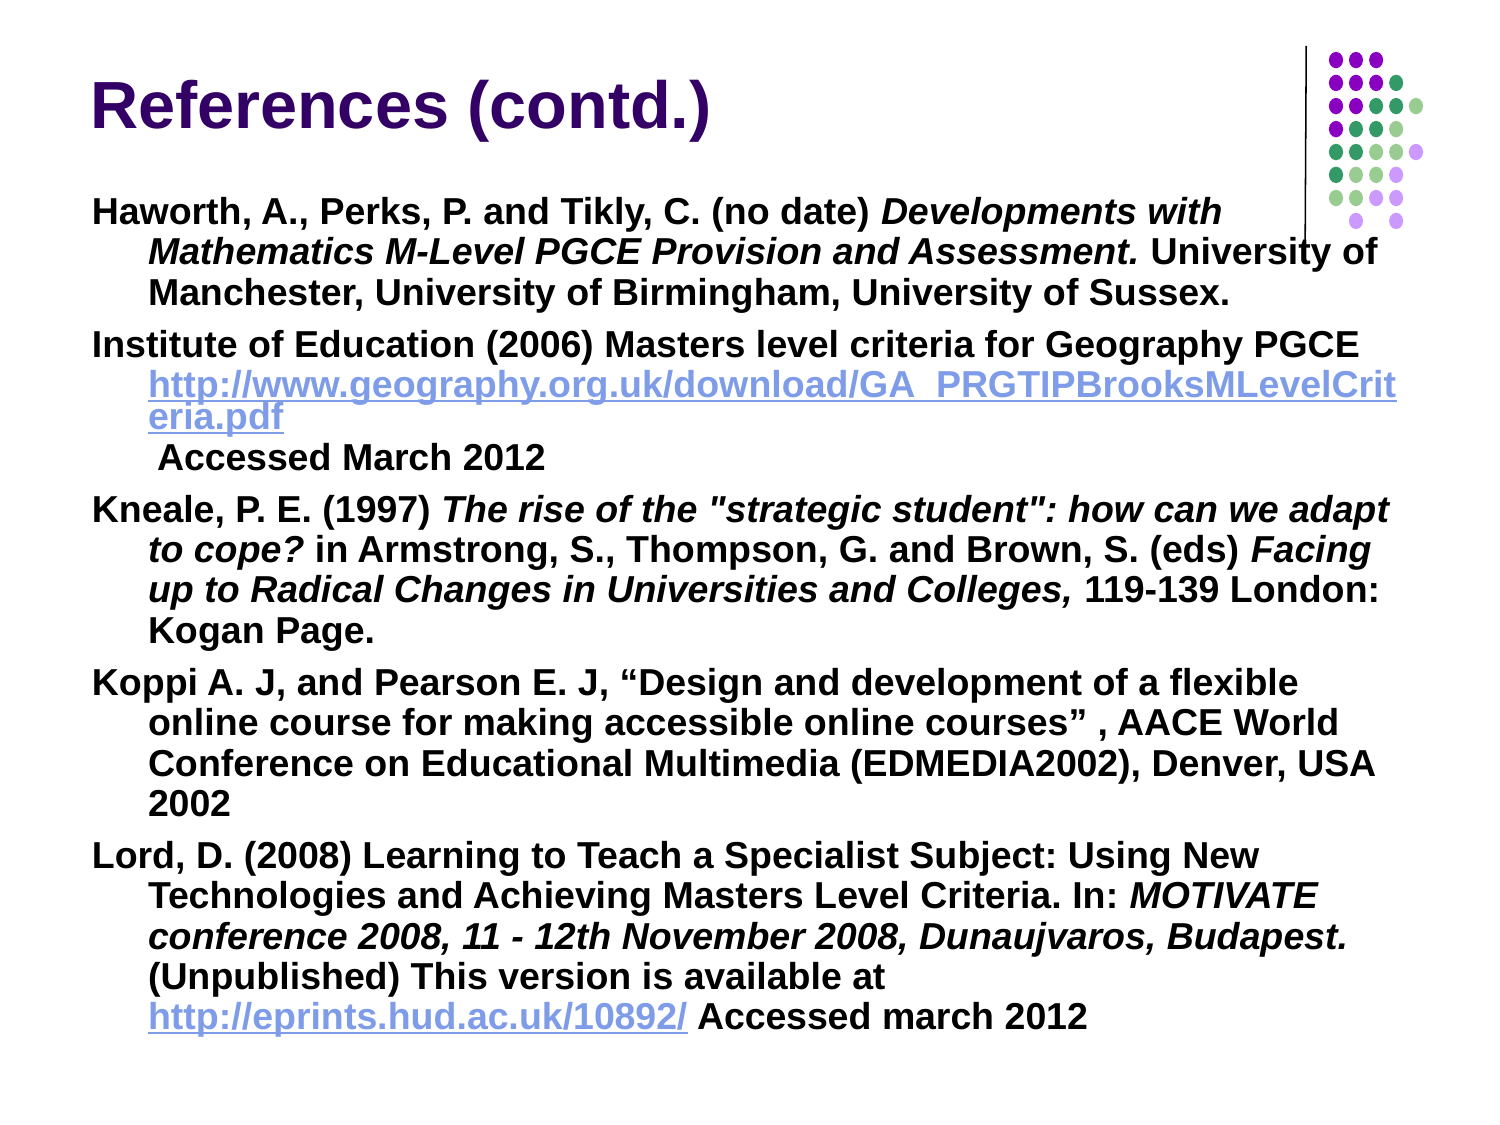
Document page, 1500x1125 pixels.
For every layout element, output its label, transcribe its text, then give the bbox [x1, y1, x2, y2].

title References (contd.) [74, 40, 1313, 150]
list Haworth, A., Perks, P. and Tikly, C. (no date) Developments with Mathematics M-Level PGCE Provision and Assessment. University of Manchester, University of Birmingham, University of Sussex. Institute of Education (2006) Masters level criteria for Geography PGCE http://www.geography.org.uk/download/GA_PRGTIPBrooksMLevelCriteria.pdf Accessed March 2012 Kneale, P. E. (1997) The rise of the "strategic student": how can we adapt to cope? in Armstrong, S., Thompson, G. and Brown, S. (eds) Facing up to Radical Changes in Universities and Colleges, 119-139 London: Kogan Page. Koppi A. J, and Pearson E. J, “Design and development of a flexible online course for making accessible online courses” , AACE World Conference on Educational Multimedia (EDMEDIA2002), Denver, USA 2002 Lord, D. (2008) Learning to Teach a Specialist Subject: Using New Technologies and Achieving Masters Level Criteria. In: MOTIVATE conference 2008, 11 - 12th November 2008, Dunaujvaros, Budapest. (Unpublished) This version is available at http://eprints.hud.ac.uk/10892/ Accessed march 2012 [76, 184, 1428, 1071]
